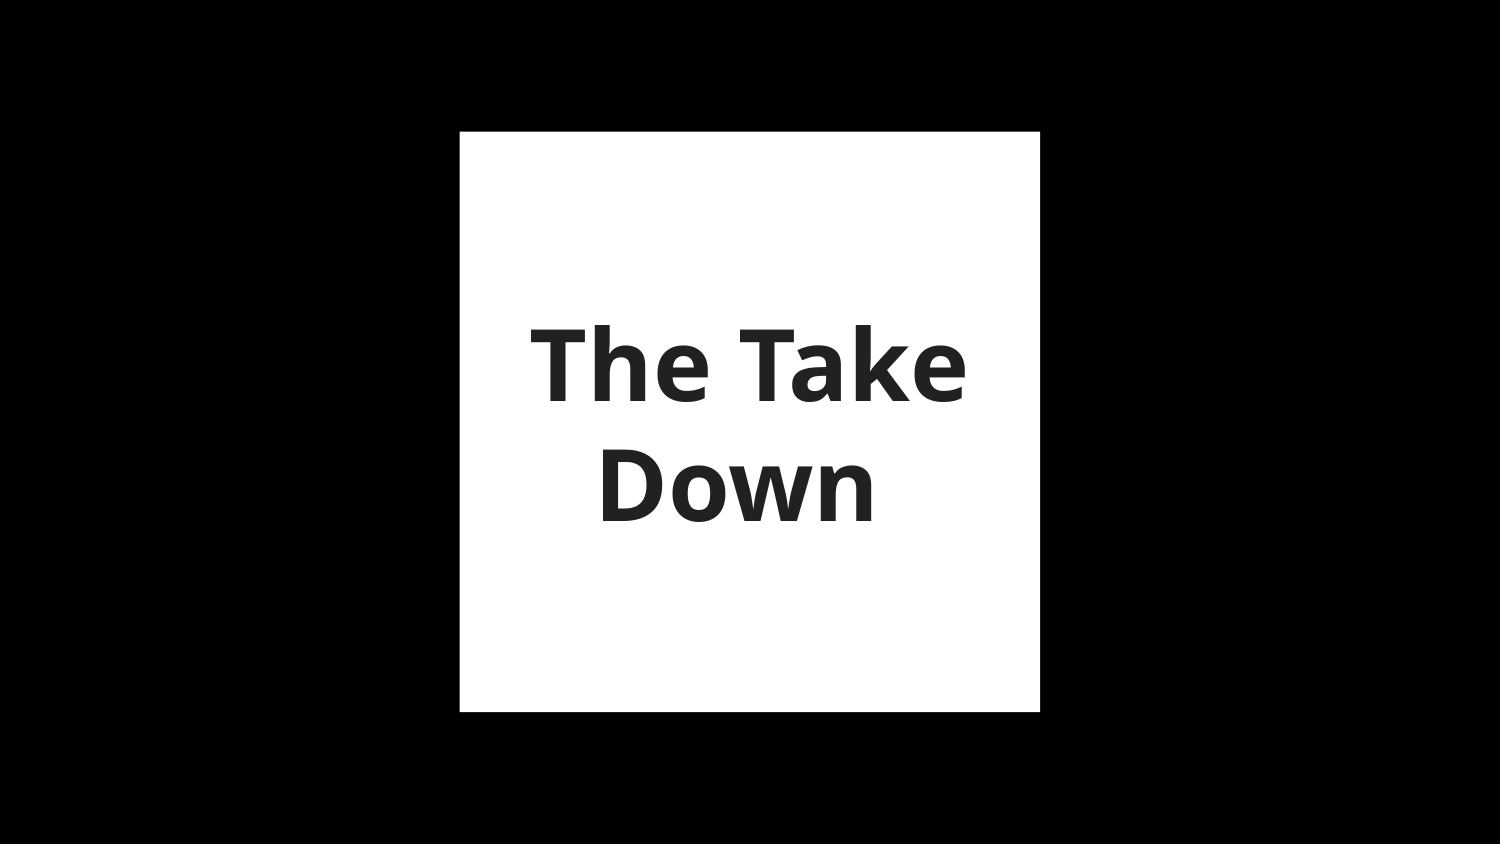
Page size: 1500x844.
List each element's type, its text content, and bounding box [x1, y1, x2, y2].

title The Take Down [459, 131, 1041, 713]
